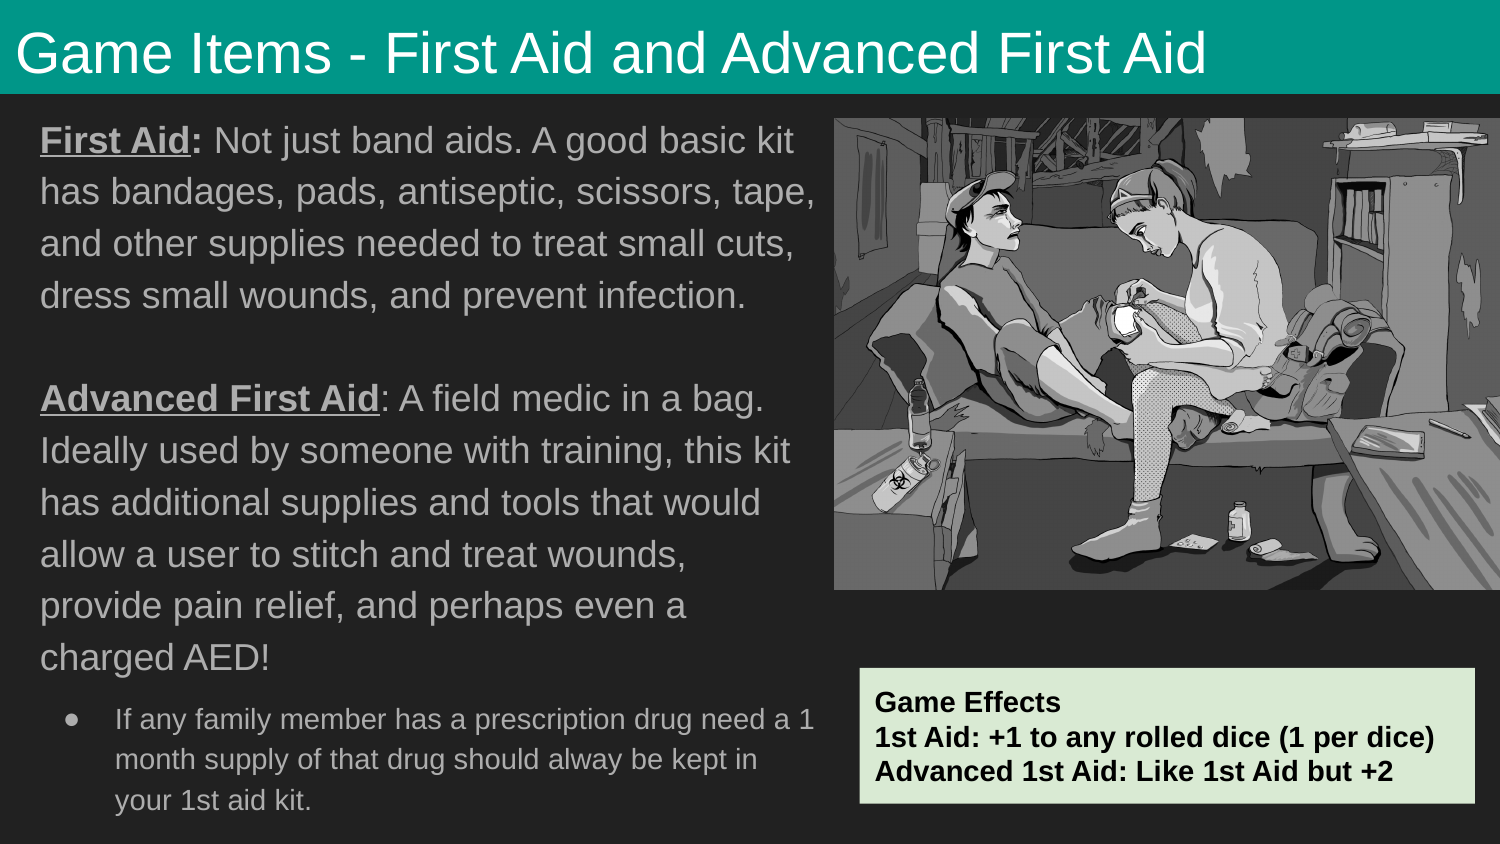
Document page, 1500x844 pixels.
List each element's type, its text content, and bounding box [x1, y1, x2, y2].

text_box Game Effects 1st Aid: +1 to any rolled dice (1 per dice) Advanced 1st Aid: Like 1st Aid but +2 [859, 667, 1475, 804]
list First Aid: Not just band aids. A good basic kit has bandages, pads, antiseptic, scissors, tape, and other supplies needed to treat small cuts, dress small wounds, and prevent infection. Advanced First Aid: A field medic in a bag. Ideally used by someone with training, this kit has additional supplies and tools that would allow a user to stitch and treat wounds, provide pain relief, and perhaps even a charged AED! If any family member has a prescription drug need a 1 month supply of that drug should alway be kept in your 1st aid kit. [24, 93, 835, 821]
picture [834, 118, 1500, 590]
title Game Items - First Aid and Advanced First Aid [0, 0, 1500, 94]
